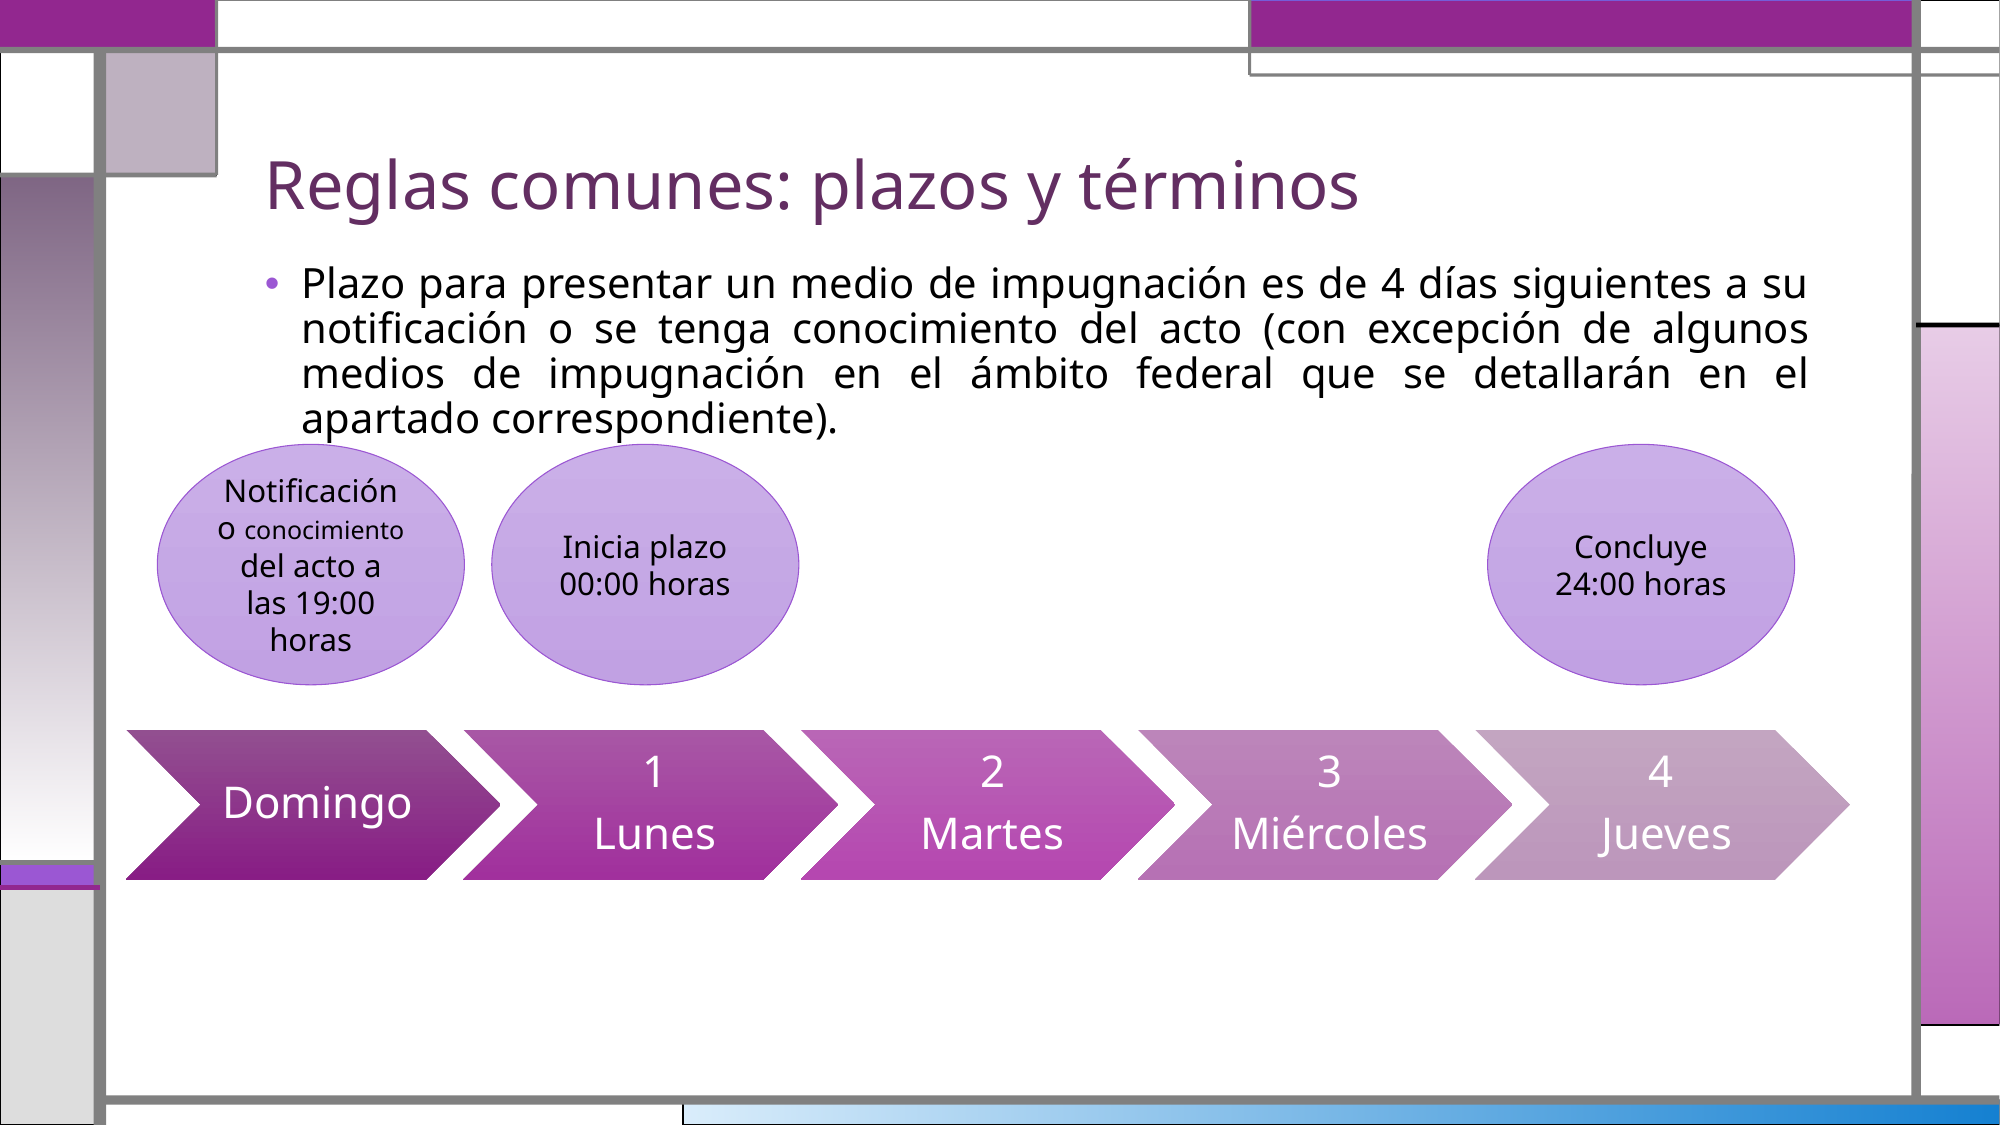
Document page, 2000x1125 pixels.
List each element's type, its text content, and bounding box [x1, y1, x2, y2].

text_box Notificación o conocimiento del acto a las 19:00 horas [157, 443, 464, 550]
text_box Concluye 24:00 horas [1488, 443, 1795, 550]
list Plazo para presentar un medio de impugnación es de 4 días siguientes a su notificación o se tenga conocimiento del acto (con excepción de algunos medios de impugnación en el ámbito federal que se detallarán en el apartado correspondiente). [249, 255, 1825, 550]
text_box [125, 550, 1851, 1059]
title Reglas comunes: plazos y términos [249, 87, 1825, 232]
text_box Inicia plazo 00:00 horas [492, 443, 799, 550]
